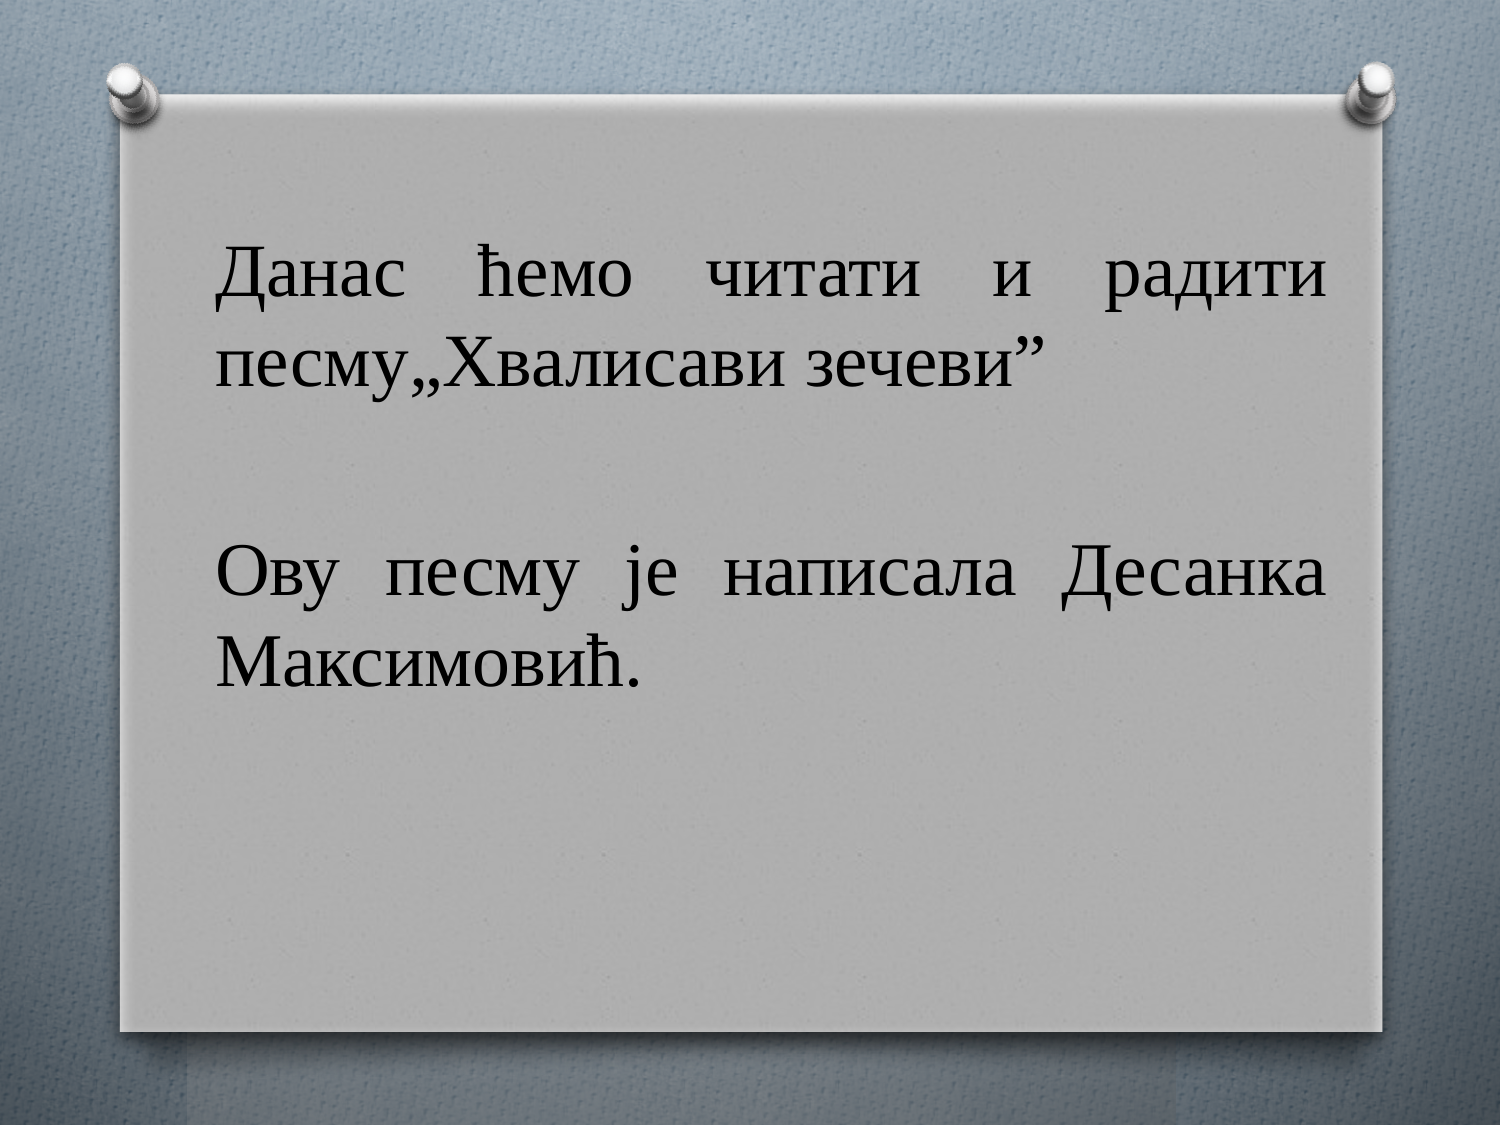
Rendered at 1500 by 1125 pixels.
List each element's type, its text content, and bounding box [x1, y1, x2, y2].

picture [75, 29, 198, 153]
title Данас ћемо читати и радити песму„Хвалисави зечеви” [200, 212, 1343, 410]
picture [1317, 35, 1439, 156]
text_box Ову песму је написала Десанка Максимовић. [199, 512, 1343, 710]
